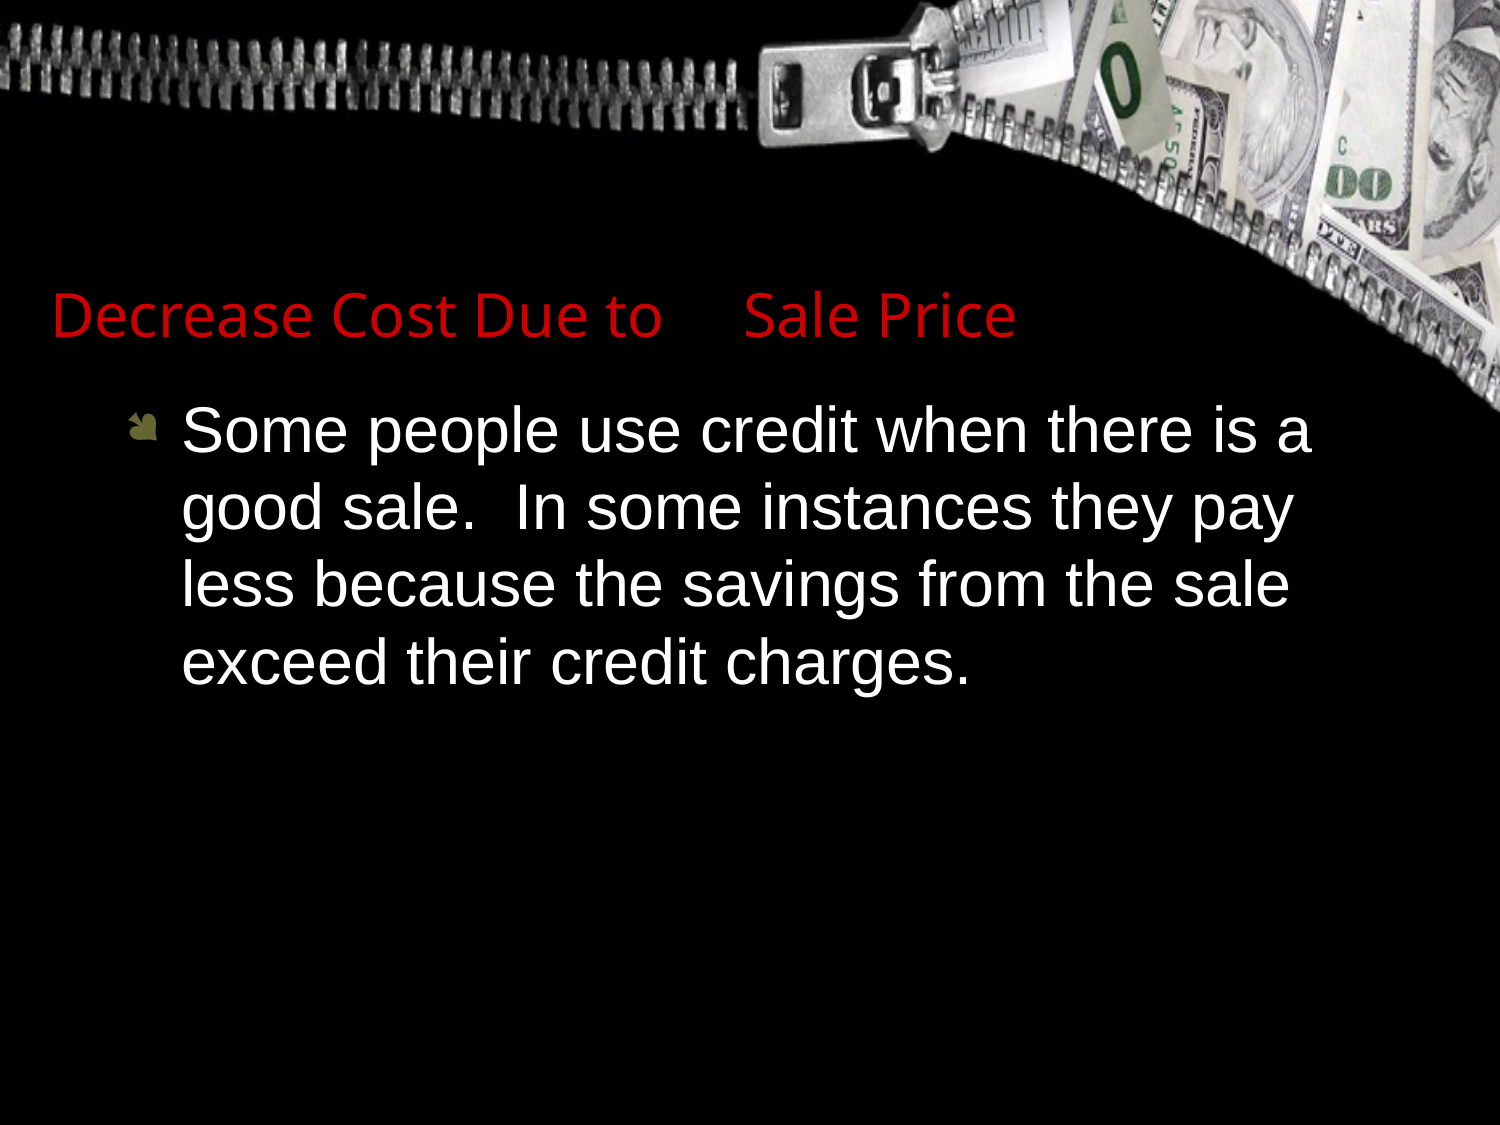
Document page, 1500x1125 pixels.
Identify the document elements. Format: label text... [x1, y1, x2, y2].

title Decrease Cost Due to Sale Price [50, 162, 1025, 350]
list Some people use credit when there is a good sale. In some instances they pay less because the savings from the sale exceed their credit charges. [125, 387, 1388, 1050]
picture [0, 0, 1500, 1125]
